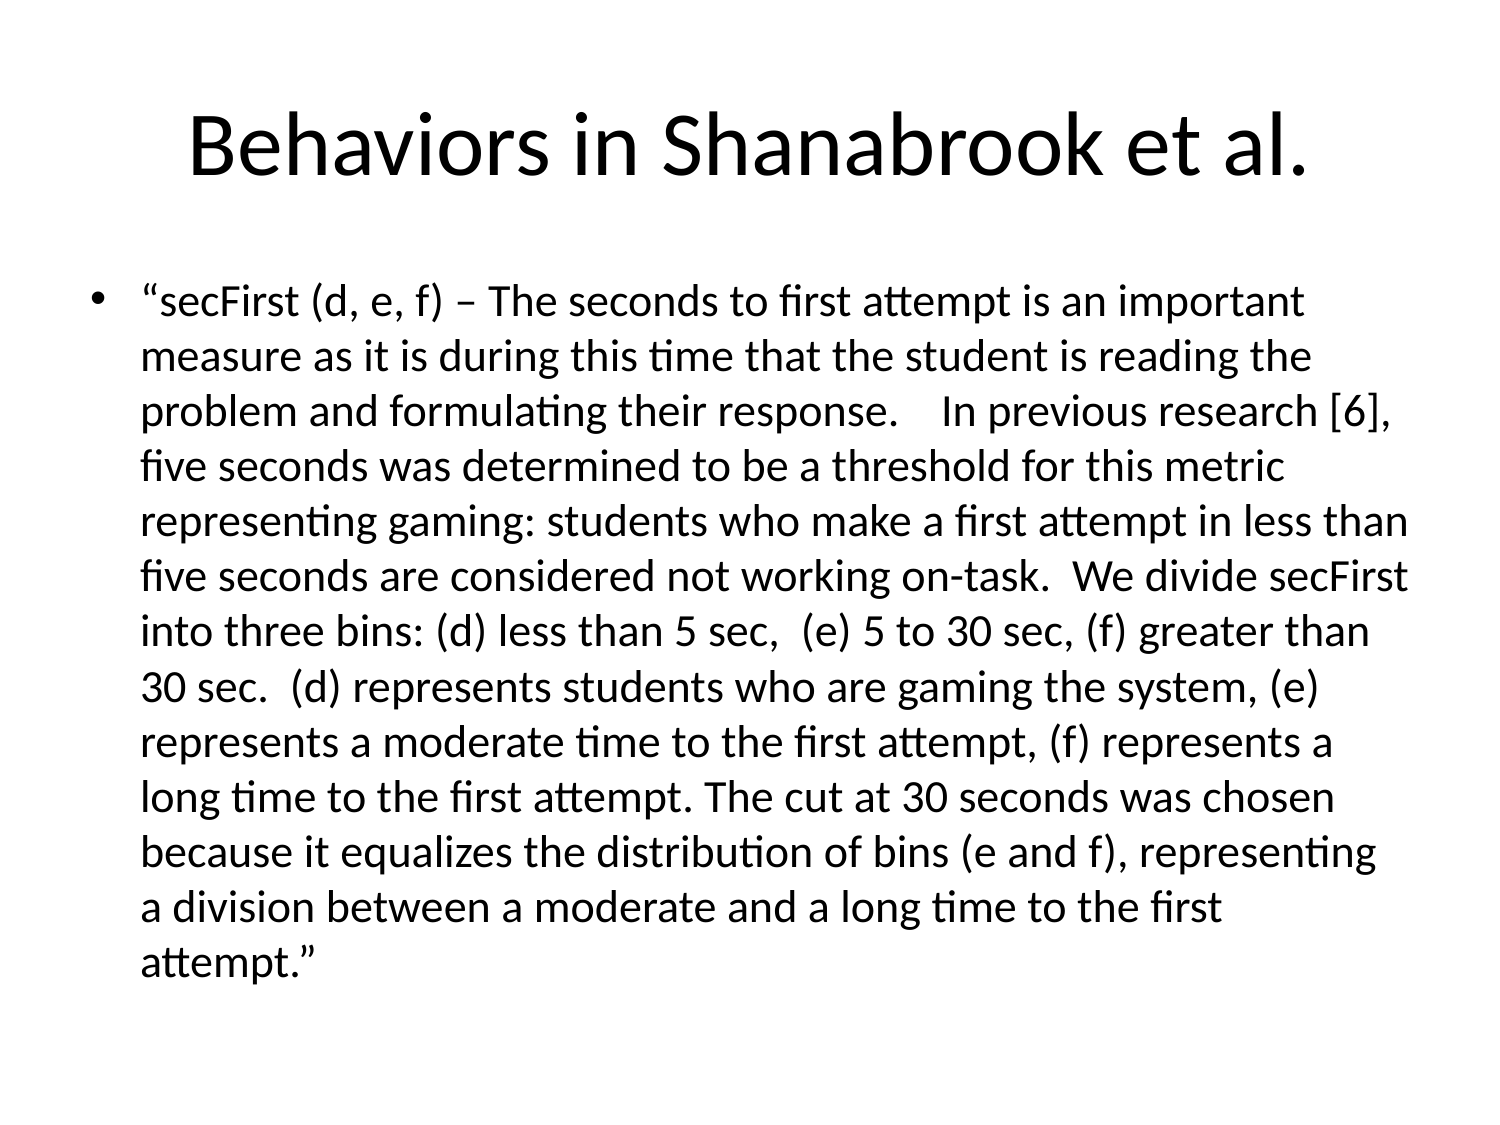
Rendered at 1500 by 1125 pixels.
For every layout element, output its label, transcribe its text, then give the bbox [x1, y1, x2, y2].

list “secFirst (d, e, f) – The seconds to first attempt is an important measure as it is during this time that the student is reading the problem and formulating their response. In previous research [6], five seconds was determined to be a threshold for this metric representing gaming: students who make a first attempt in less than five seconds are considered not working on-task. We divide secFirst into three bins: (d) less than 5 sec, (e) 5 to 30 sec, (f) greater than 30 sec. (d) represents students who are gaming the system, (e) represents a moderate time to the first attempt, (f) represents a long time to the first attempt. The cut at 30 seconds was chosen because it equalizes the distribution of bins (e and f), representing a division between a moderate and a long time to the first attempt.” [75, 262, 1425, 1005]
title Behaviors in Shanabrook et al. [75, 45, 1425, 233]
